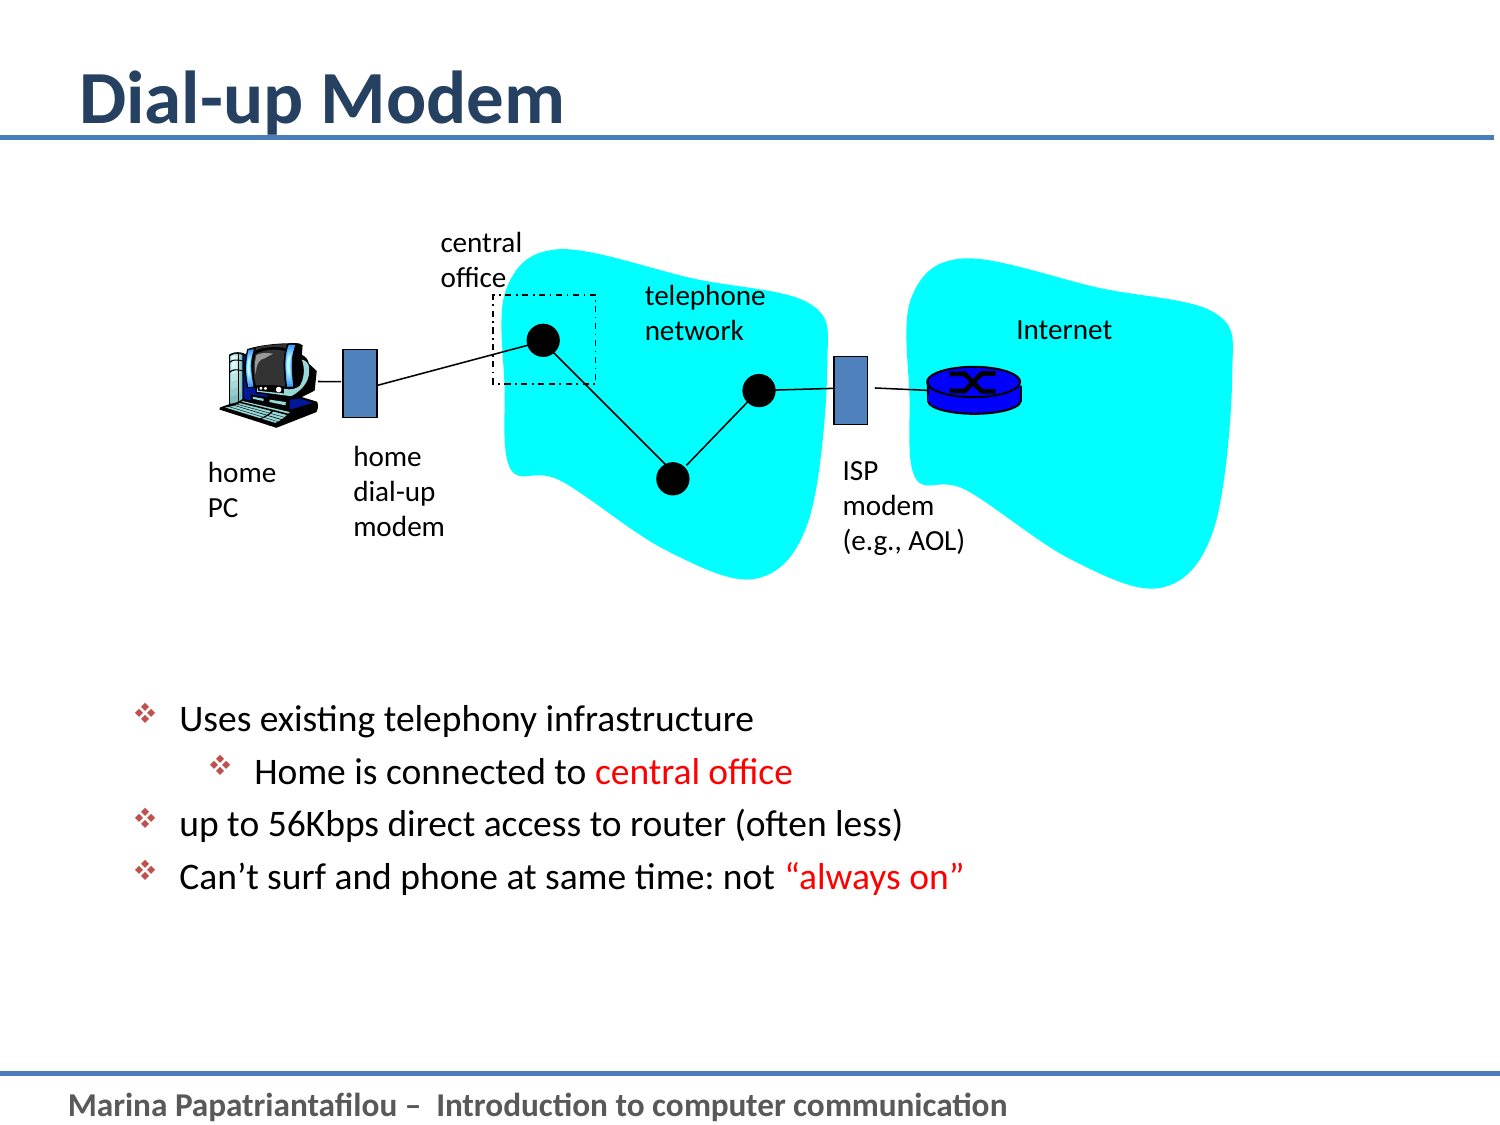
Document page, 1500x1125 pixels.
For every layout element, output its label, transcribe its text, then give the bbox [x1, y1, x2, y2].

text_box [191, 216, 1238, 593]
text_box Uses existing telephony infrastructure Home is connected to central office up to 56Kbps direct access to router (often less) Can’t surf and phone at same time: not “always on” [117, 634, 1417, 1059]
title Dial-up Modem [64, 0, 1340, 188]
